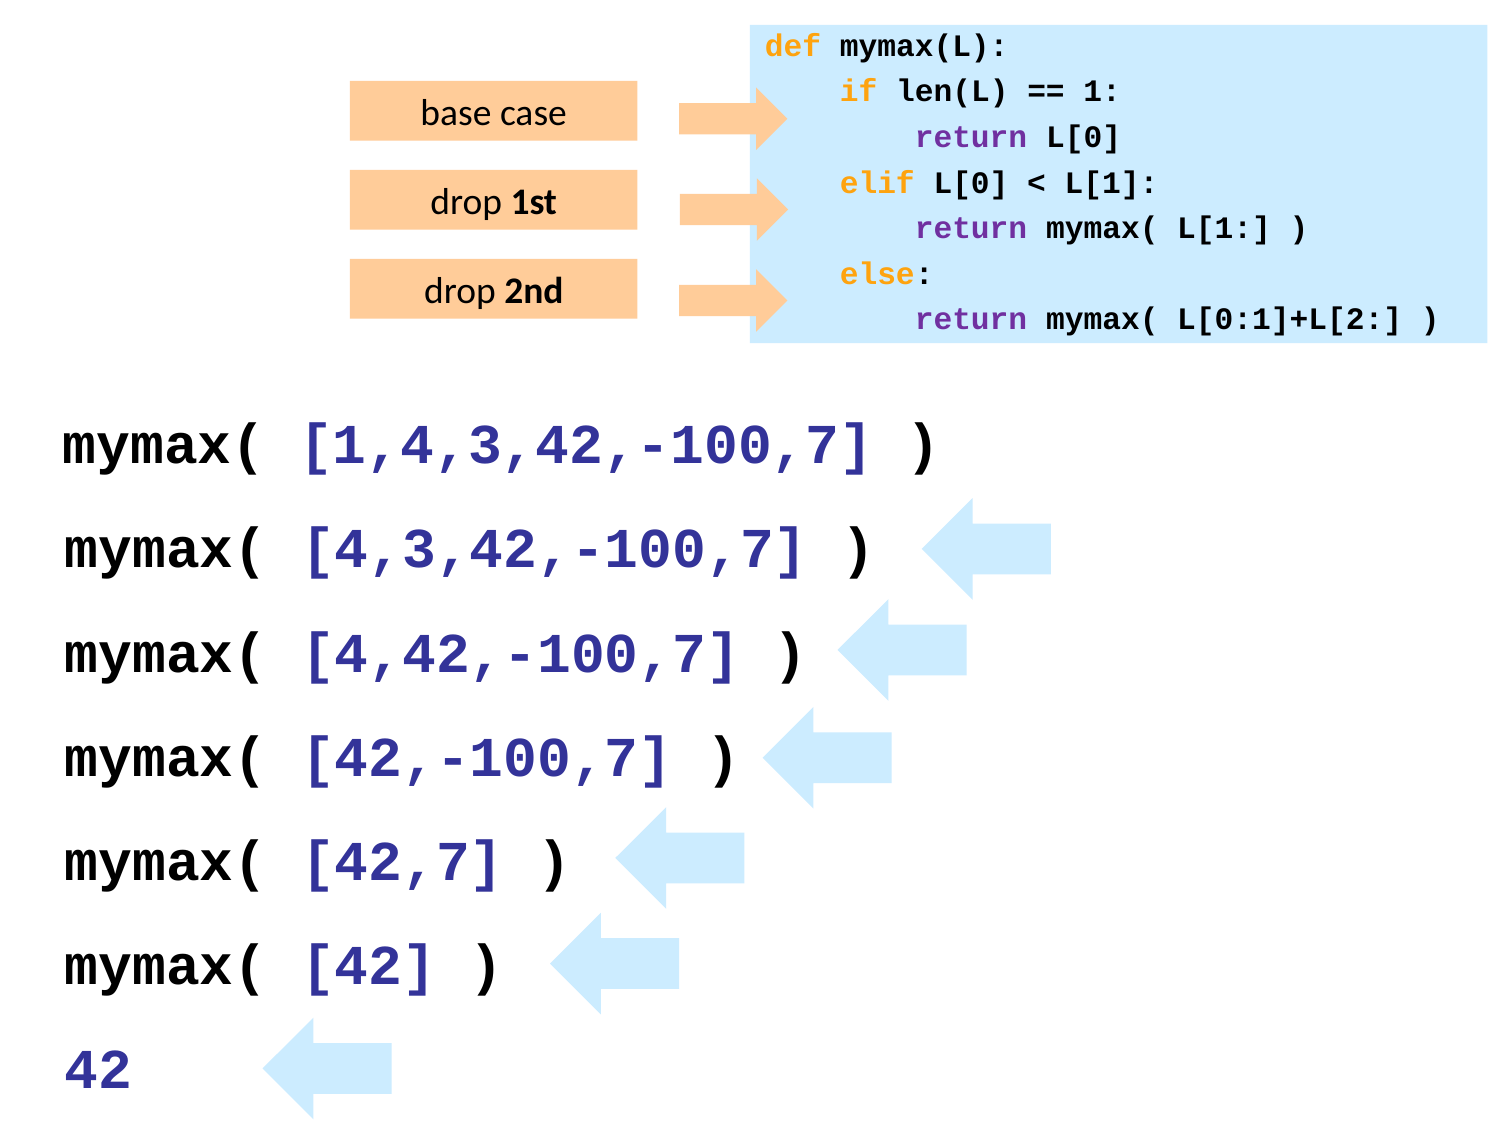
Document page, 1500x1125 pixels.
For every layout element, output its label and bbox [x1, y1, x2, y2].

text_box [349, 258, 638, 319]
text_box [49, 706, 1263, 809]
text_box [49, 807, 1263, 909]
text_box [49, 1017, 1263, 1120]
text_box [49, 912, 1263, 1015]
text_box [49, 599, 1263, 701]
text_box [49, 498, 1263, 600]
text_box [349, 169, 638, 230]
text_box [349, 80, 638, 141]
text_box [679, 24, 1488, 344]
text_box [48, 399, 1261, 483]
